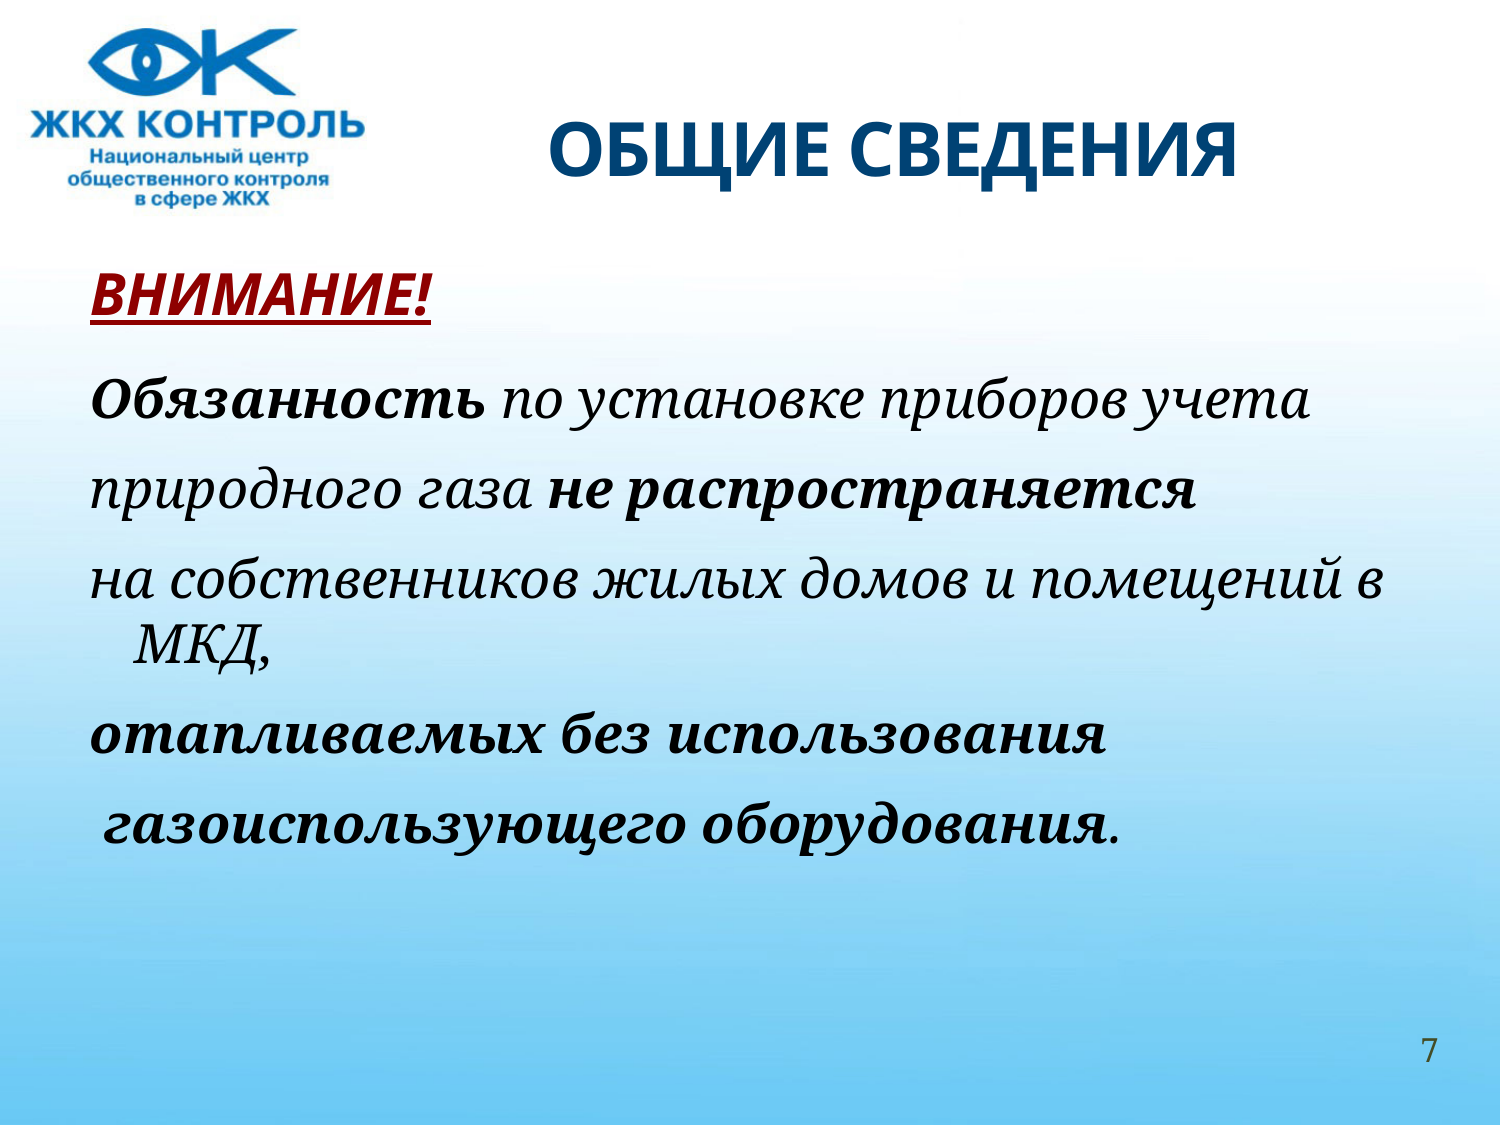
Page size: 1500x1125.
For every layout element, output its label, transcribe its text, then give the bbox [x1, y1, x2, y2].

slide_number 7 [1379, 1014, 1480, 1089]
list ВНИМАНИЕ! Обязанность по установке приборов учета природного газа не распространяется на собственников жилых домов и помещений в МКД, отапливаемых без использования газоиспользующего оборудования. [75, 249, 1425, 1000]
title ОБЩИЕ СВЕДЕНИЯ [363, 24, 1425, 200]
picture [0, 0, 1500, 1125]
